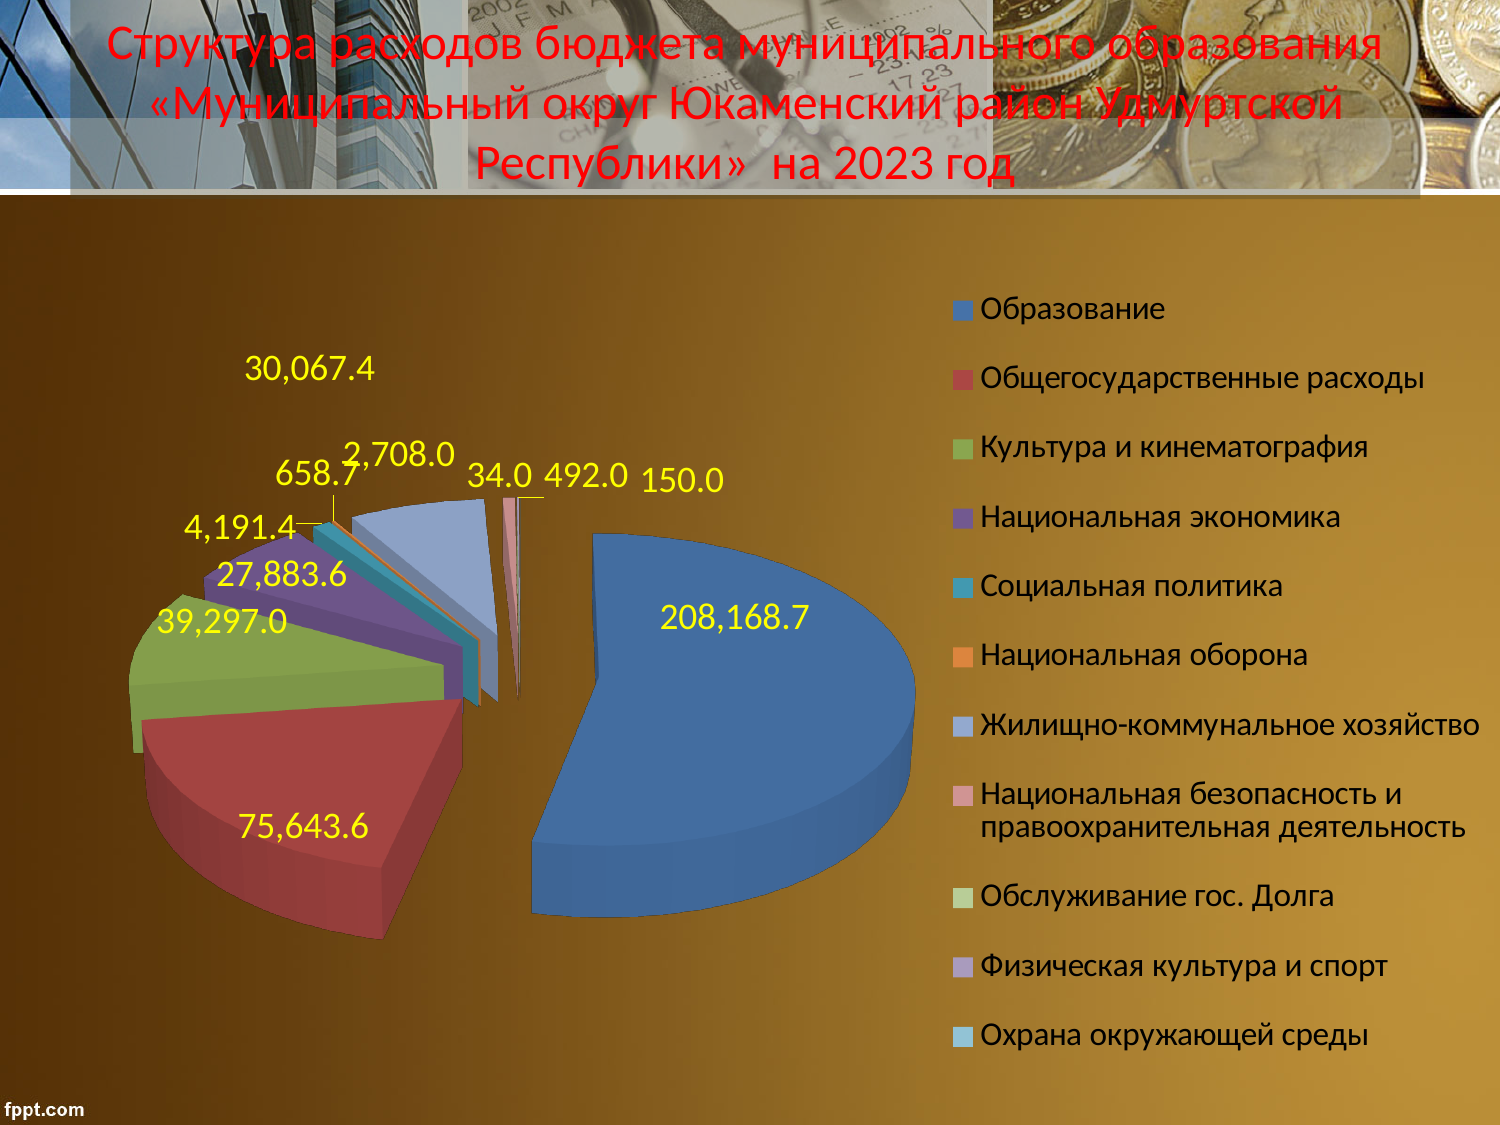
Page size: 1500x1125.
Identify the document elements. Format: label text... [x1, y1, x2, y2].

chart [46, 257, 1500, 1091]
picture [0, 0, 1500, 1125]
title Структура расходов бюджета муниципального образования «Муниципальный округ Юкаменский район Удмуртской Республики» на 2023 год [70, 0, 1421, 200]
